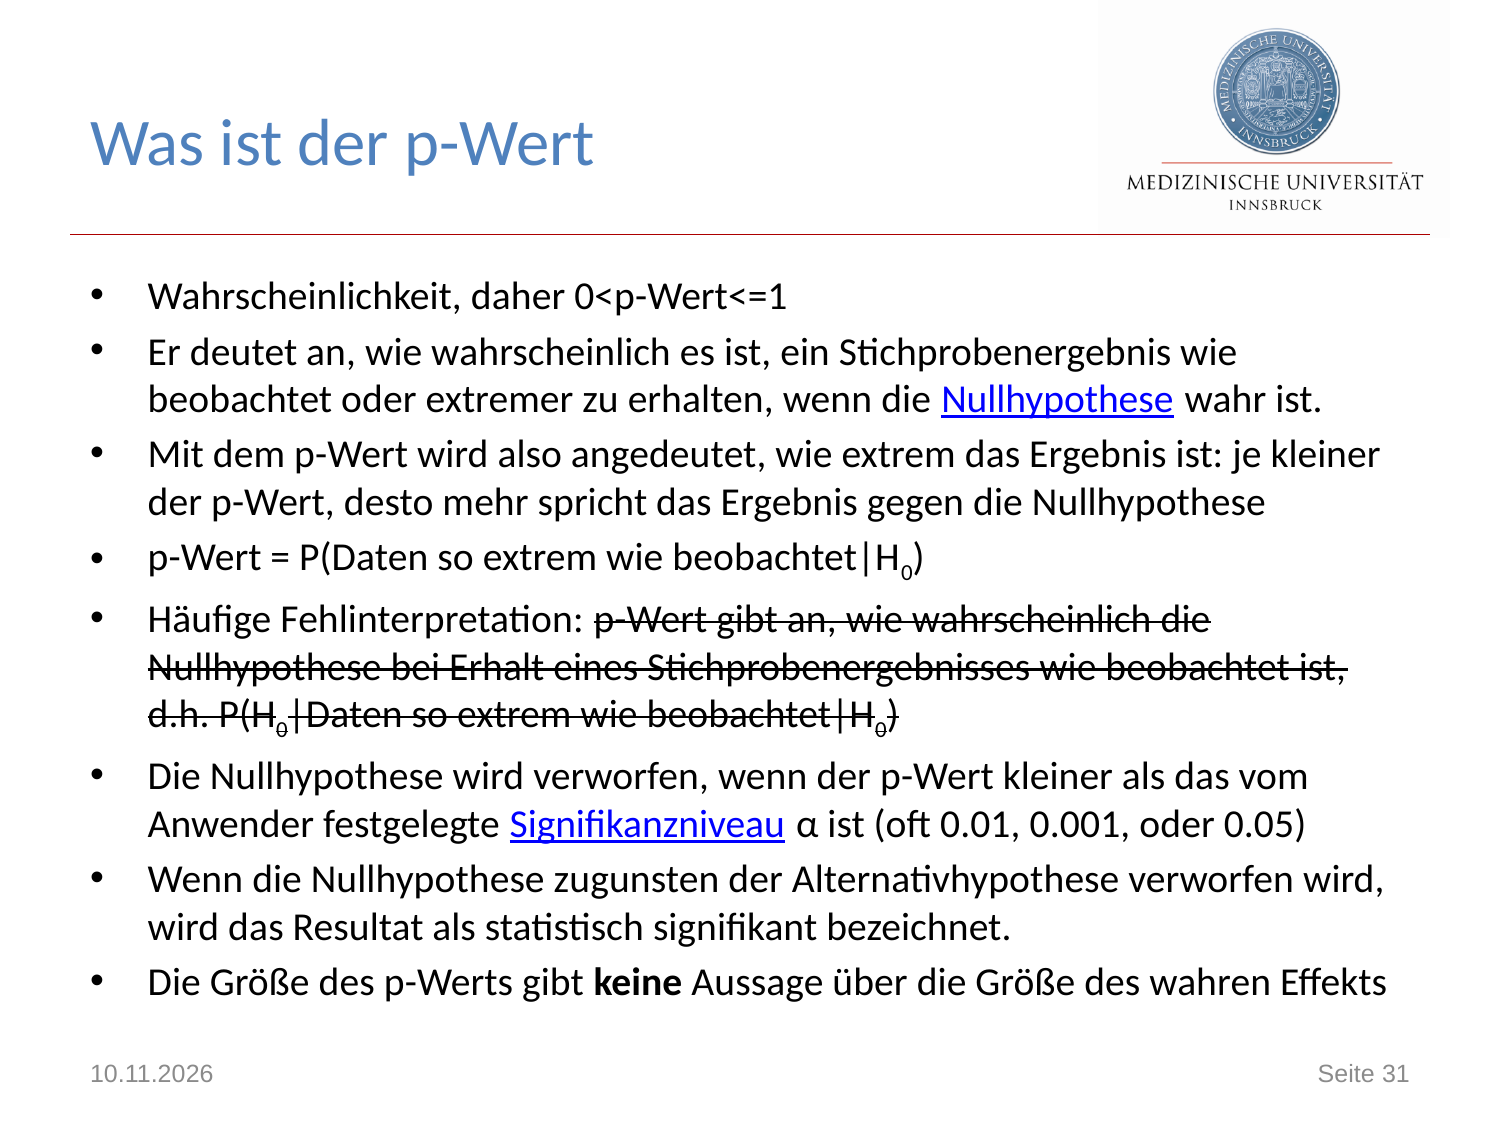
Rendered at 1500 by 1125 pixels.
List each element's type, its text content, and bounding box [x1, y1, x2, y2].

slide_number Seite 31 [1074, 1042, 1425, 1103]
picture [1098, 0, 1450, 238]
list Wahrscheinlichkeit, daher 0<p-Wert<=1 Er deutet an, wie wahrscheinlich es ist, ein Stichprobenergebnis wie beobachtet oder extremer zu erhalten, wenn die Nullhypothese wahr ist. Mit dem p-Wert wird also angedeutet, wie extrem das Ergebnis ist: je kleiner der p-Wert, desto mehr spricht das Ergebnis gegen die Nullhypothese p-Wert = P(Daten so extrem wie beobachtet|H0) Häufige Fehlinterpretation: p-Wert gibt an, wie wahrscheinlich die Nullhypothese bei Erhalt eines Stichprobenergebnisses wie beobachtet ist, d.h. P(H0|Daten so extrem wie beobachtet|H0) Die Nullhypothese wird verworfen, wenn der p-Wert kleiner als das vom Anwender festgelegte Signifikanzniveau α ist (oft 0.01, 0.001, oder 0.05) Wenn die Nullhypothese zugunsten der Alternativhypothese verworfen wird, wird das Resultat als statistisch signifikant bezeichnet. Die Größe des p-Werts gibt keine Aussage über die Größe des wahren Effekts [75, 262, 1425, 1043]
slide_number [75, 1042, 425, 1103]
title Was ist der p-Wert [75, 45, 1090, 233]
